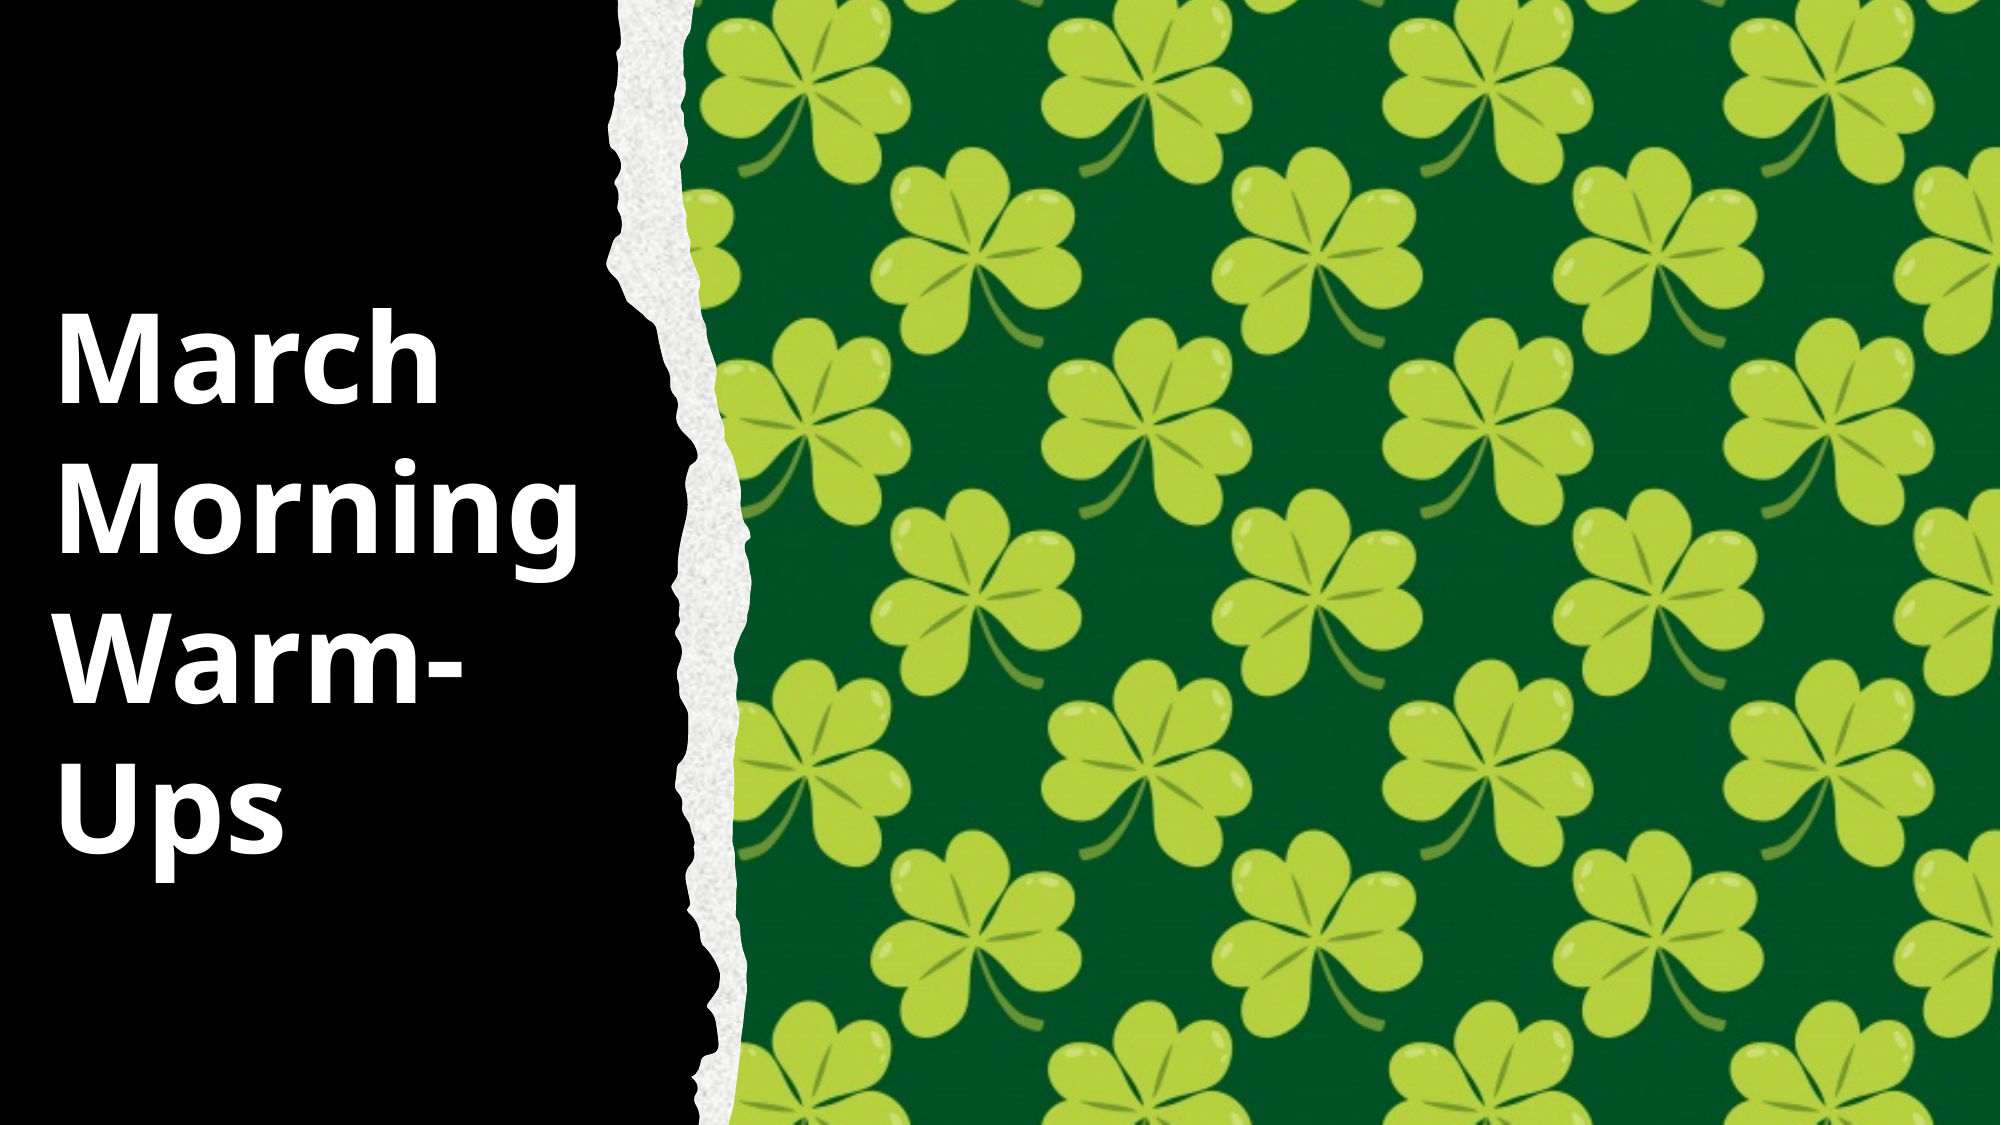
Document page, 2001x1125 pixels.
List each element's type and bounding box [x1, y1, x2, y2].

picture [752, 0, 2000, 1125]
text_box [0, 0, 752, 1125]
